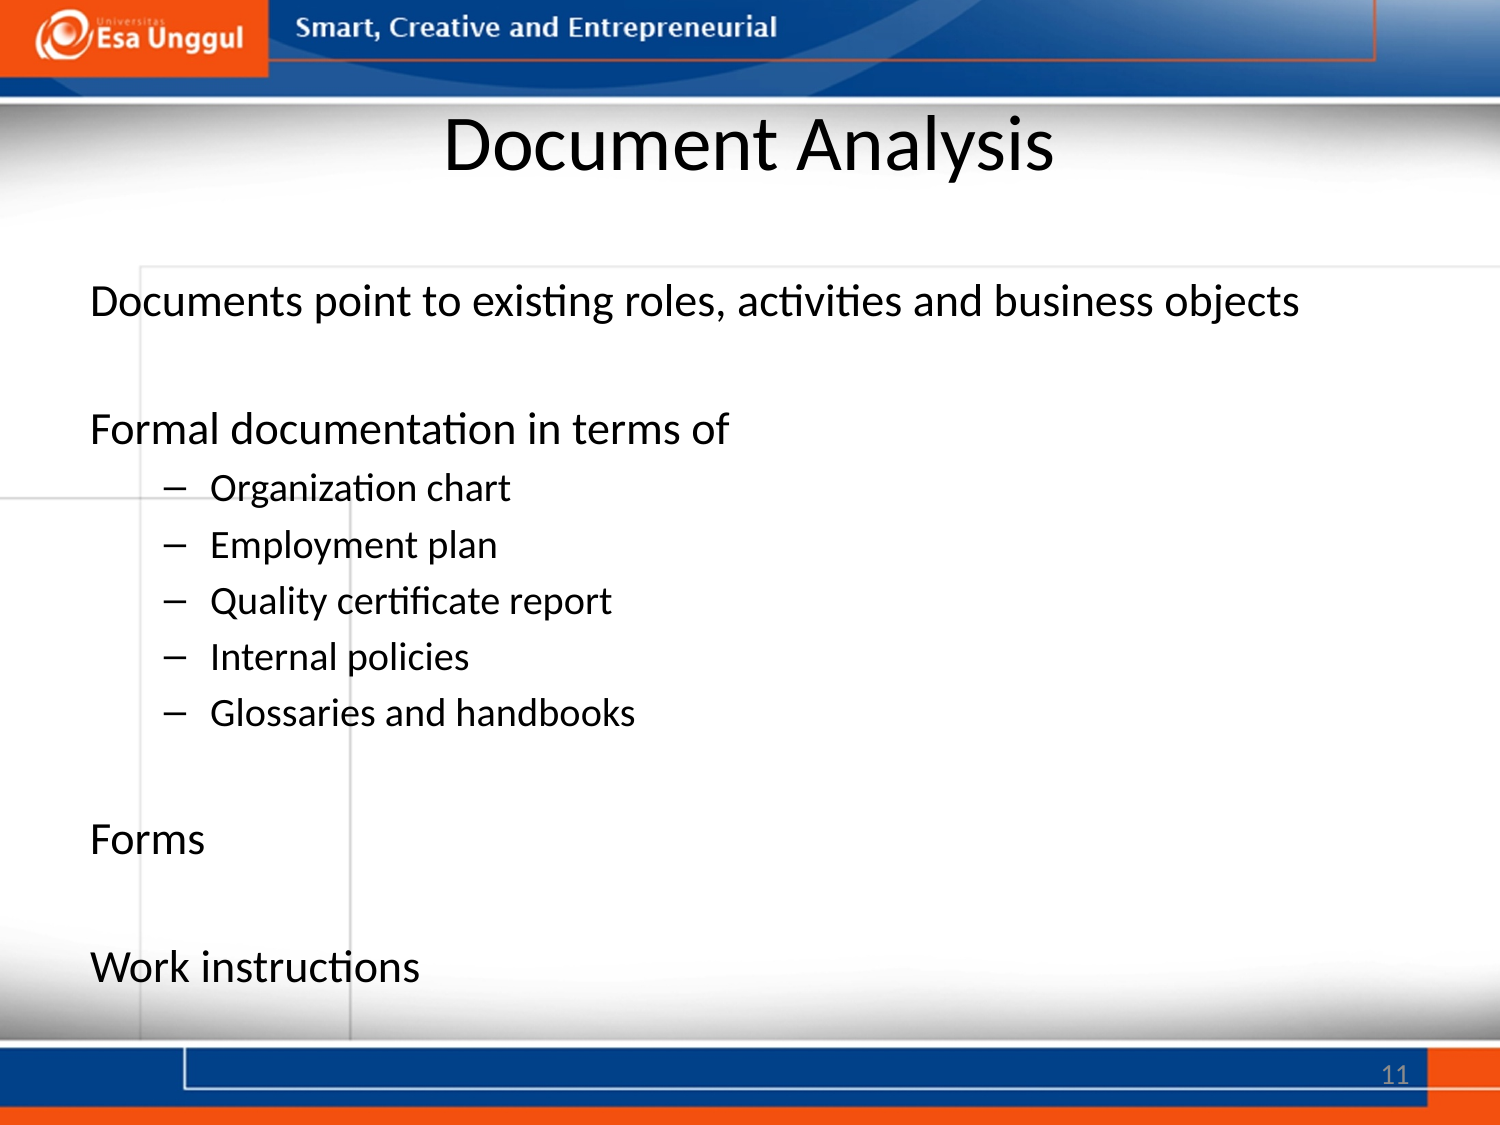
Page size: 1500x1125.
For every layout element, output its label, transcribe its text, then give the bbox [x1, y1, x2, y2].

list Documents point to existing roles, activities and business objects Formal documentation in terms of Organization chart Employment plan Quality certificate report Internal policies Glossaries and handbooks Forms Work instructions [75, 262, 1425, 1005]
title Document Analysis [75, 45, 1425, 233]
slide_number 11 [1074, 1042, 1425, 1103]
picture [0, 0, 1500, 1125]
